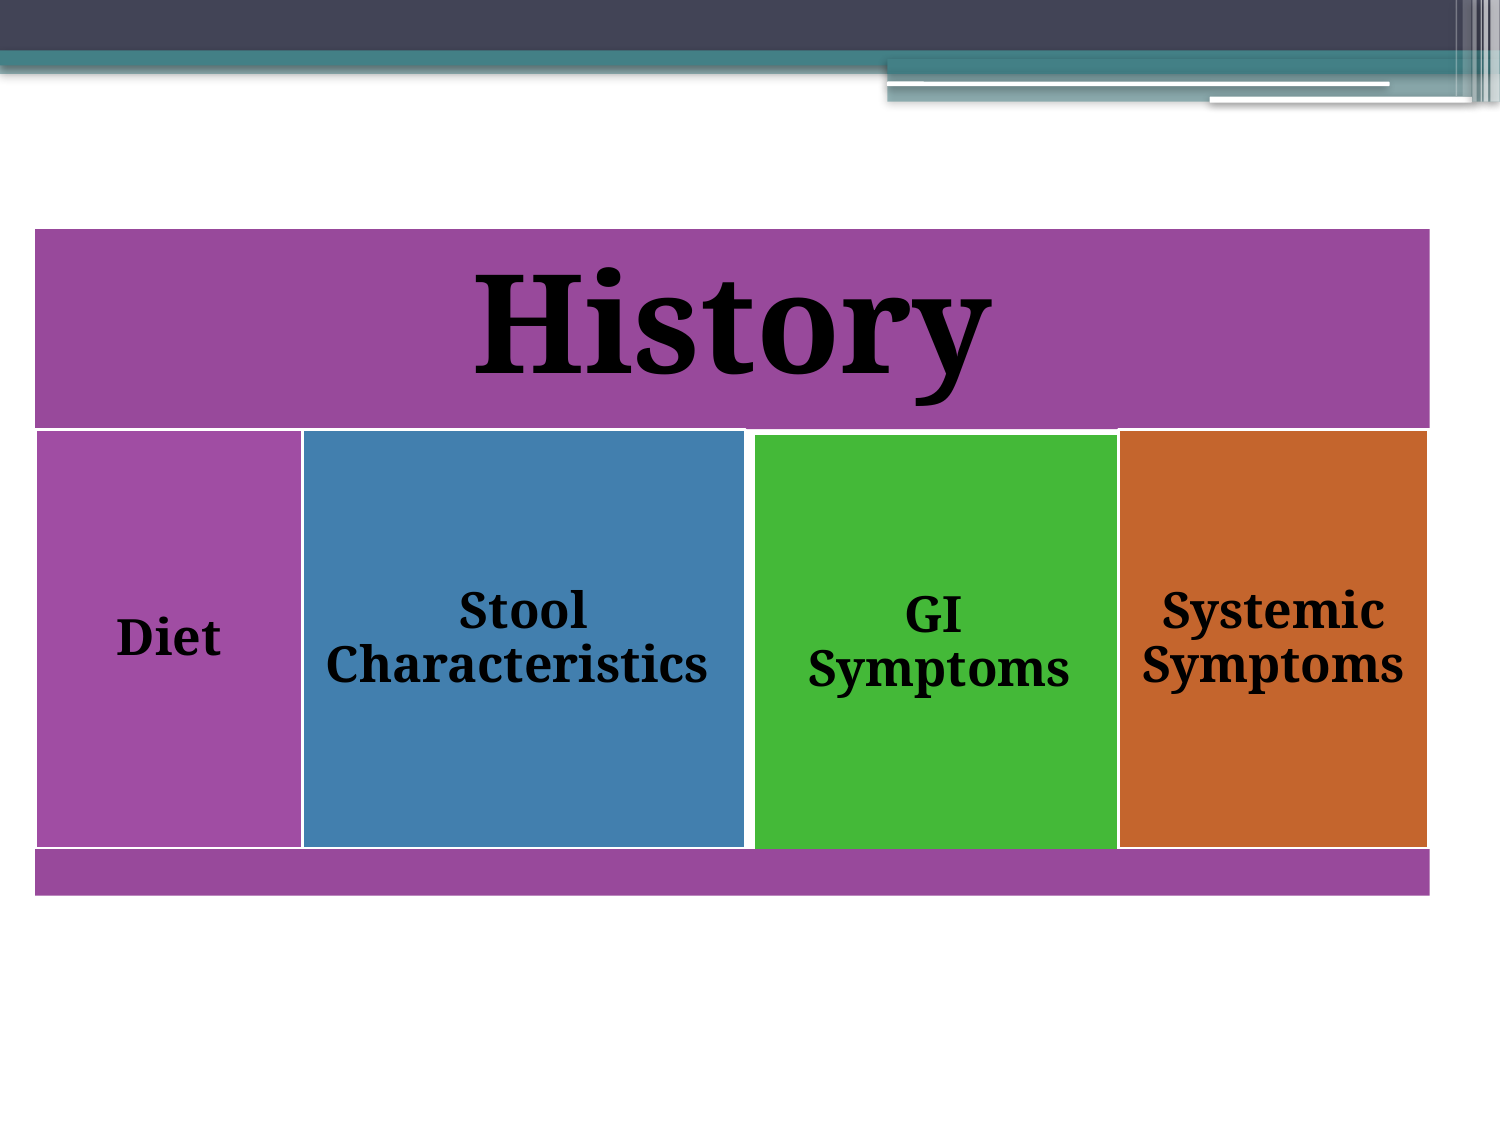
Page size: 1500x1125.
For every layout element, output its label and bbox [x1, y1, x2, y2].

text_box [34, 228, 1430, 897]
